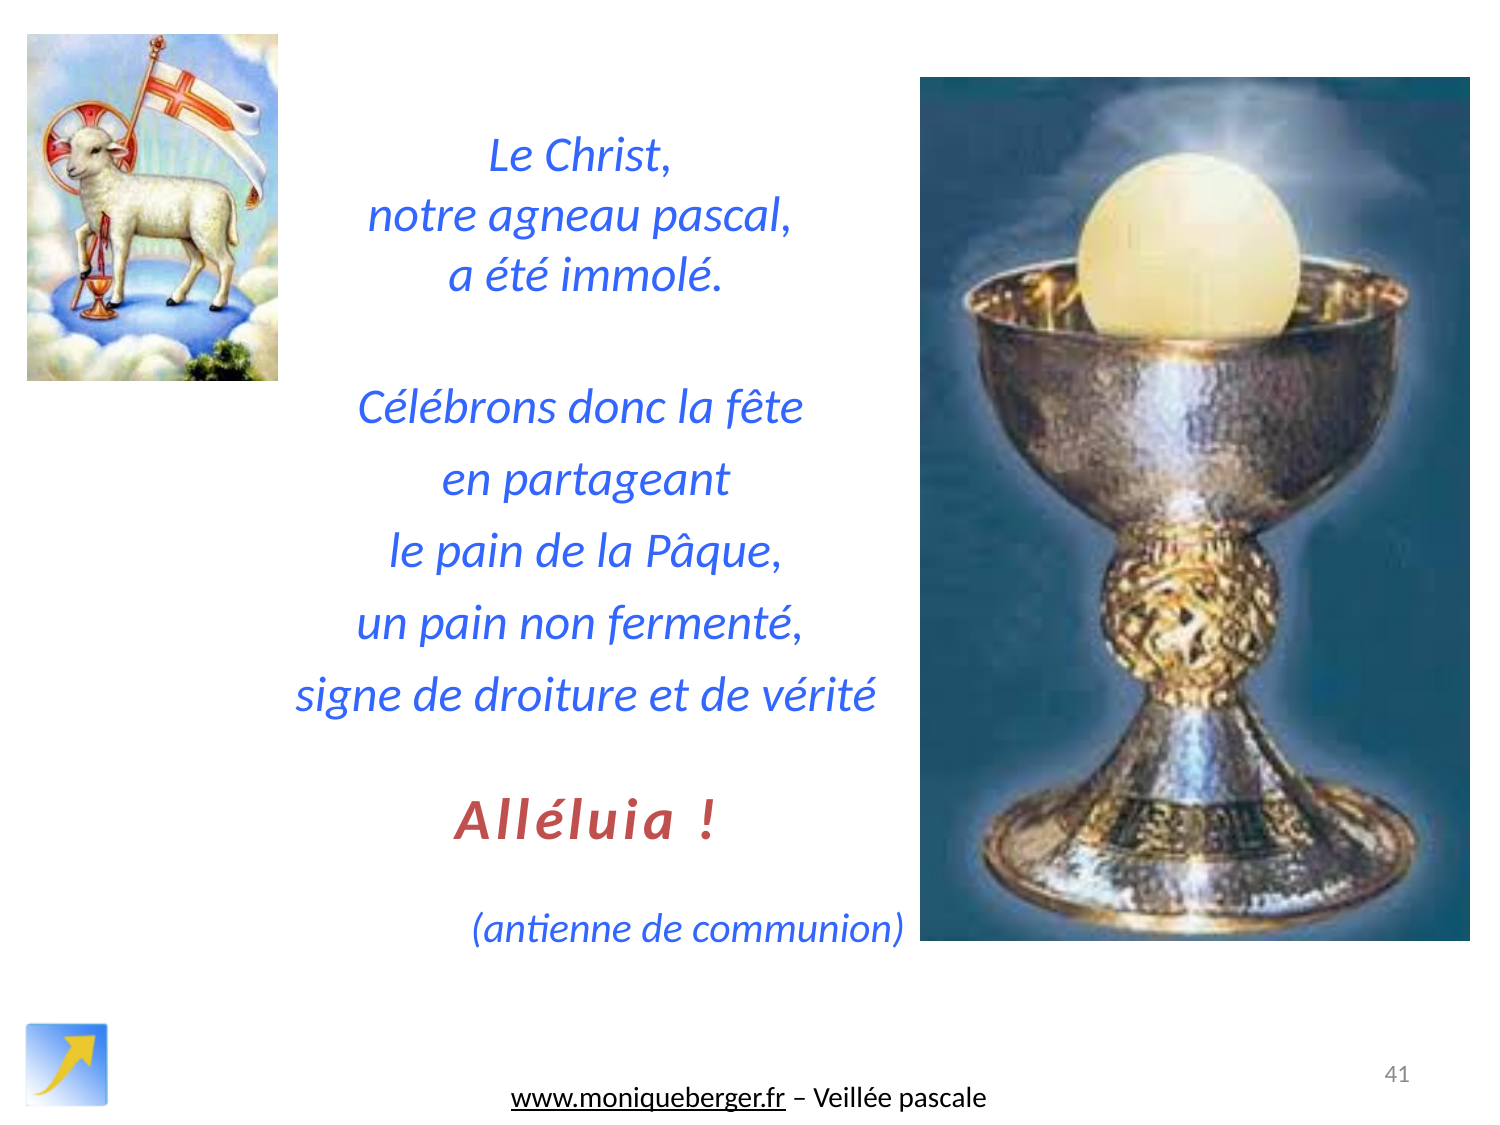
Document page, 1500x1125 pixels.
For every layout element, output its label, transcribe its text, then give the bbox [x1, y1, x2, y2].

slide_number 41 [1074, 1042, 1425, 1103]
picture [21, 1018, 114, 1112]
picture [27, 34, 278, 382]
picture [919, 77, 1470, 941]
text_box www.moniqueberger.fr – Veillée pascale [496, 1071, 1002, 1121]
text_box Le Christ, notre agneau pascal, a été immolé. Célébrons donc la fête en partageant le pain de la Pâque, un pain non fermenté, signe de droiture et de vérité Alléluia ! (antienne de communion) [252, 113, 920, 959]
